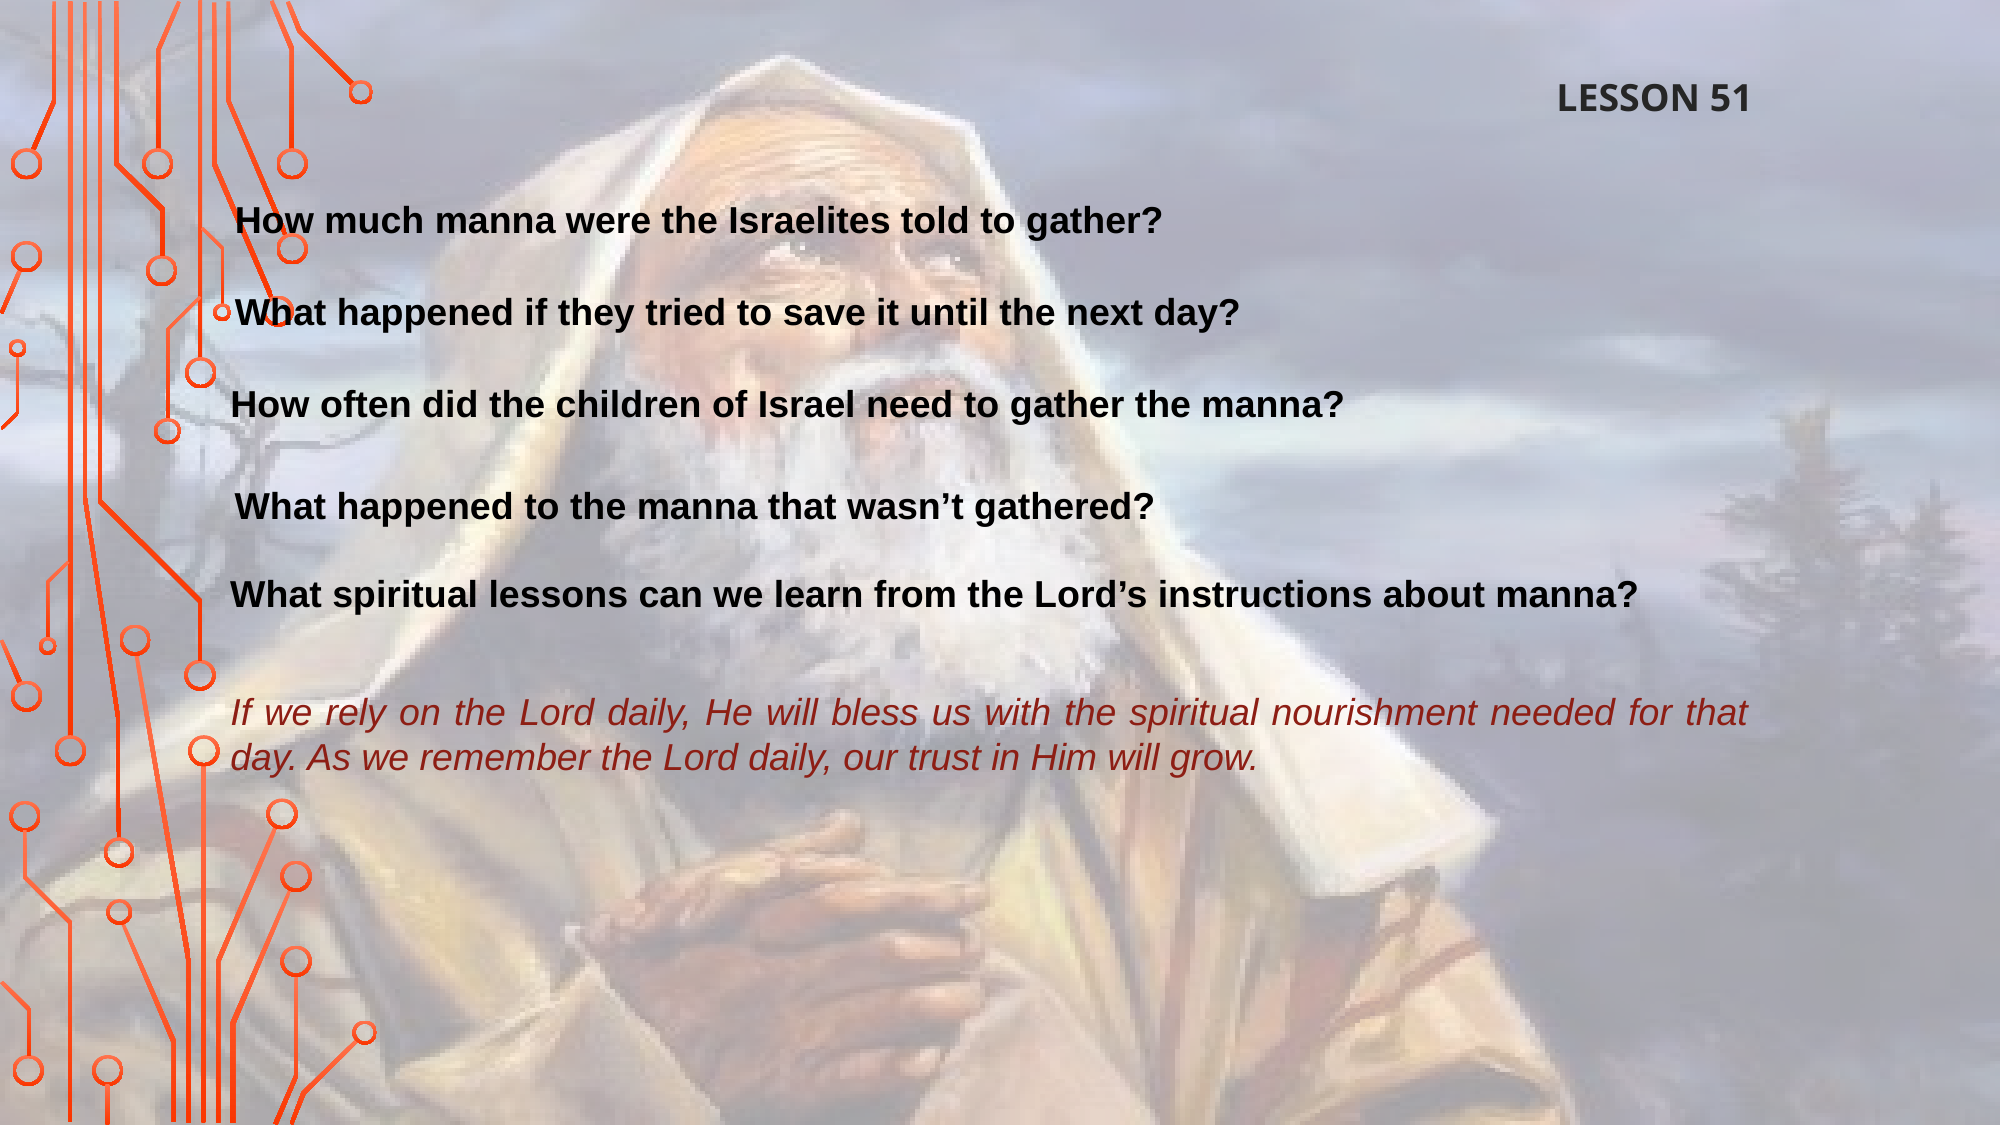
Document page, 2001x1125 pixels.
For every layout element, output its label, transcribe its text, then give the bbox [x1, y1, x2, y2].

text_box What happened if they tried to save it until the next day? [220, 280, 1258, 341]
text_box LESSON 51 [1541, 66, 1850, 190]
text_box How much manna were the Israelites told to gather? [219, 189, 1180, 249]
text_box How often did the children of Israel need to gather the manna? [215, 372, 1413, 432]
text_box What happened to the manna that wasn’t gathered? [219, 474, 1172, 534]
text_box What spiritual lessons can we learn from the Lord’s instructions about manna? [215, 562, 1685, 623]
text_box If we rely on the Lord daily, He will bless us with the spiritual nourishment needed for that day. As we remember the Lord daily, our trust in Him will grow. [215, 680, 1764, 786]
